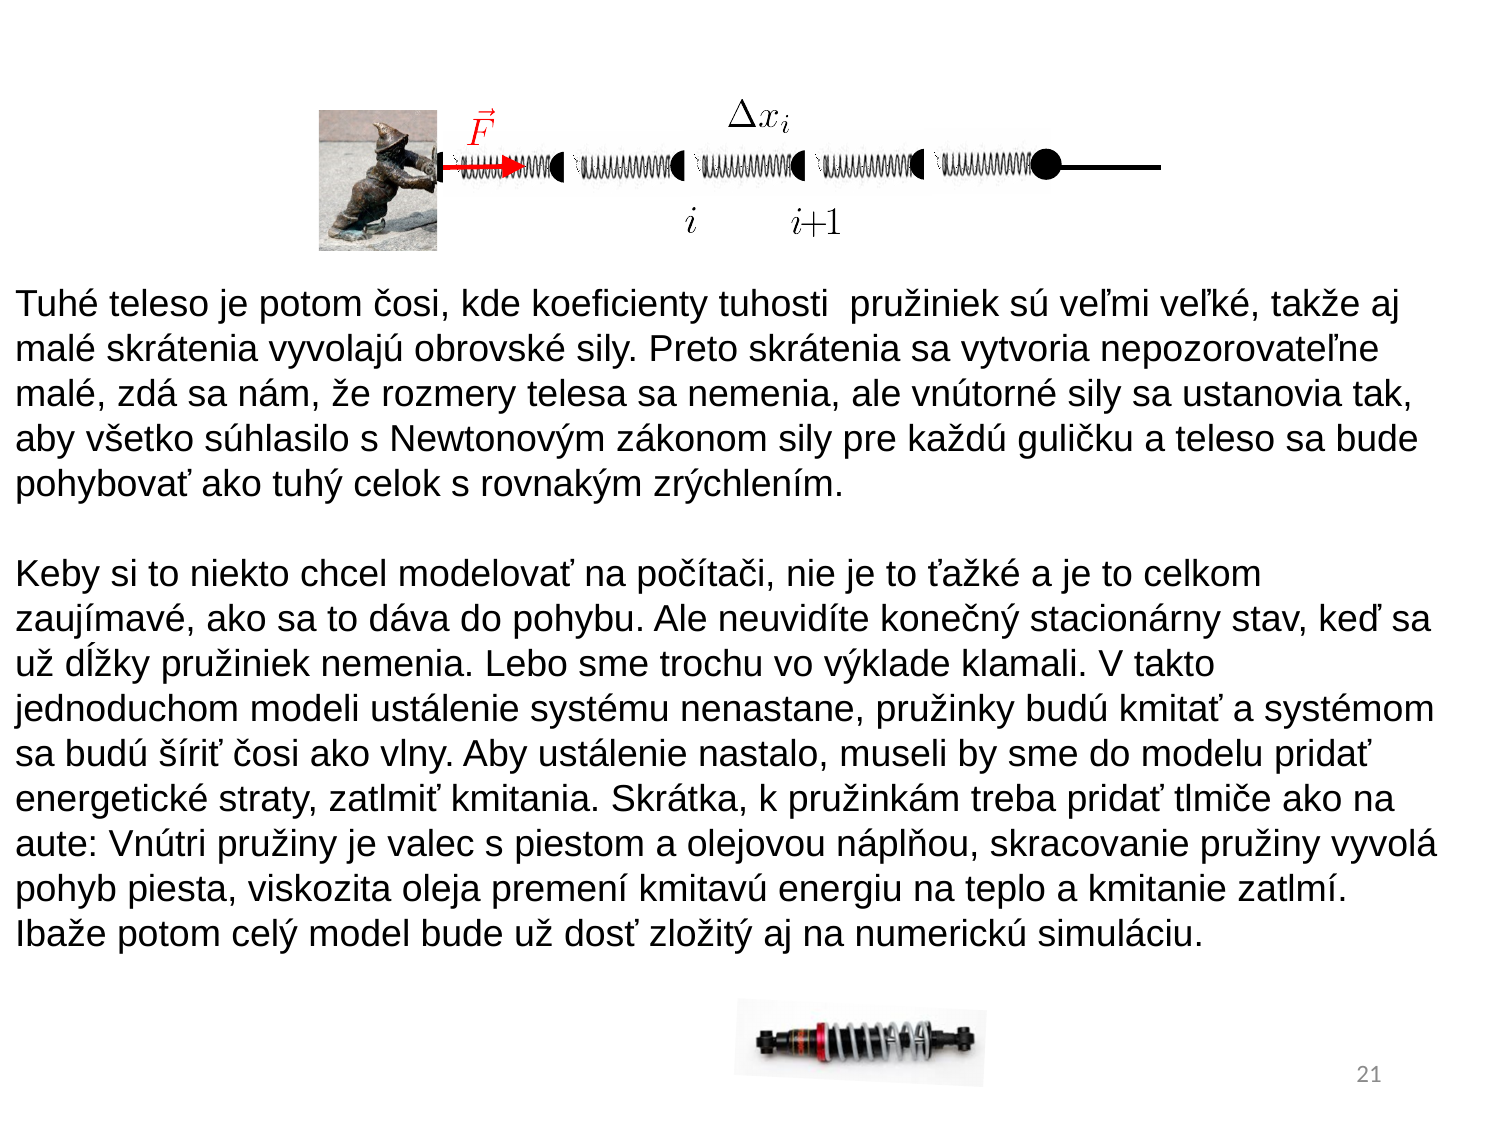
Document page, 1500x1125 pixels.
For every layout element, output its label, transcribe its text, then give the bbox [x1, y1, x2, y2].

picture [733, 998, 987, 1087]
text_box [438, 168, 443, 182]
picture [443, 99, 1051, 197]
text_box [1051, 168, 1060, 178]
picture [685, 207, 696, 233]
text_box [438, 153, 443, 167]
text_box [1051, 150, 1061, 167]
picture [791, 208, 840, 237]
slide_number 21 [1059, 1042, 1397, 1103]
picture [318, 110, 438, 251]
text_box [443, 165, 526, 169]
